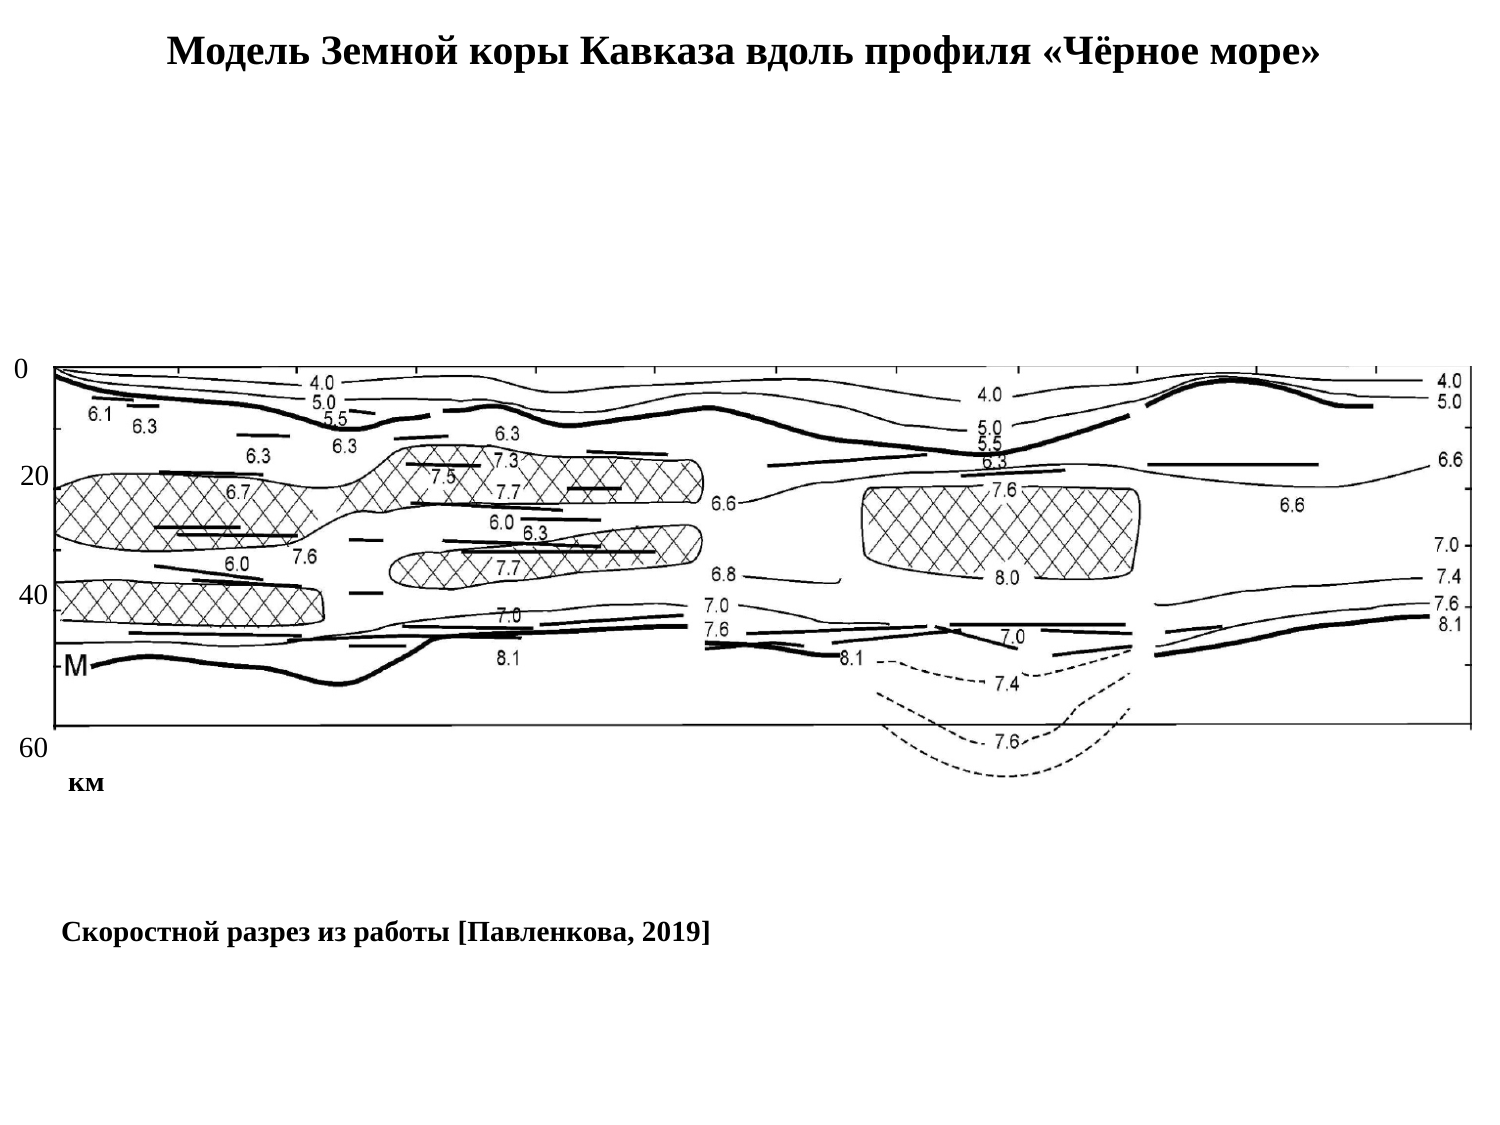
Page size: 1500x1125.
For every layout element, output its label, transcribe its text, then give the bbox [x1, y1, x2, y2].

text_box км [53, 786, 120, 805]
text_box 0 [0, 341, 44, 392]
text_box 40 [4, 568, 47, 618]
text_box 20 [5, 448, 47, 499]
text_box 60 [4, 720, 47, 771]
title Модель Земной коры Кавказа вдоль профиля «Чёрное море» [41, 0, 1447, 112]
picture [52, 366, 1472, 778]
text_box Скоростной разрез из работы [Павленкова, 2019] [46, 905, 726, 955]
